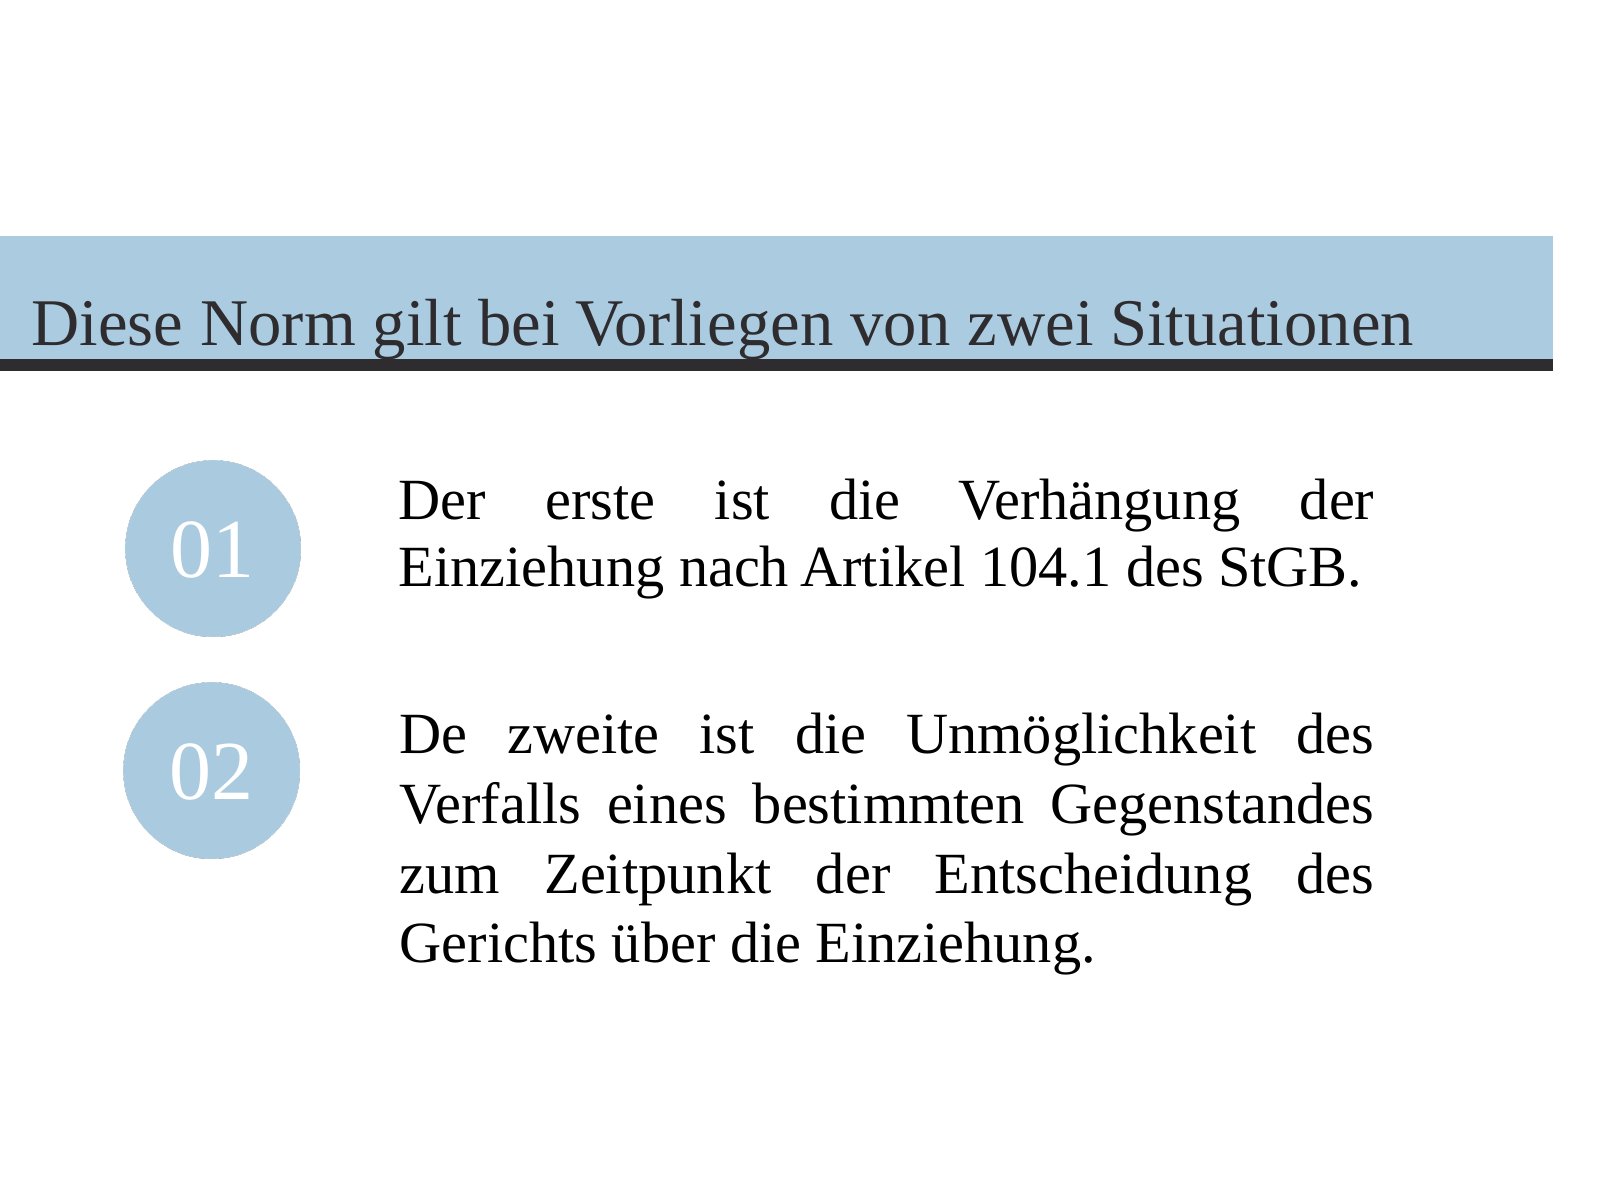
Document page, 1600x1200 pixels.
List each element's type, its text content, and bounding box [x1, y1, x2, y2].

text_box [0, 358, 1554, 372]
text_box Der erste ist die Verhängung der Einziehung nach Artikel 104.1 des StGB. [398, 463, 1375, 598]
picture [123, 682, 301, 859]
text_box Diese Norm gilt bei Vorliegen von zwei Situationen [31, 168, 1600, 359]
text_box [0, 235, 1554, 358]
picture [124, 460, 302, 638]
text_box De zweite ist die Unmöglichkeit des Verfalls eines bestimmten Gegenstandes zum Zeitpunkt der Entscheidung des Gerichts über die Einziehung. [399, 694, 1375, 975]
